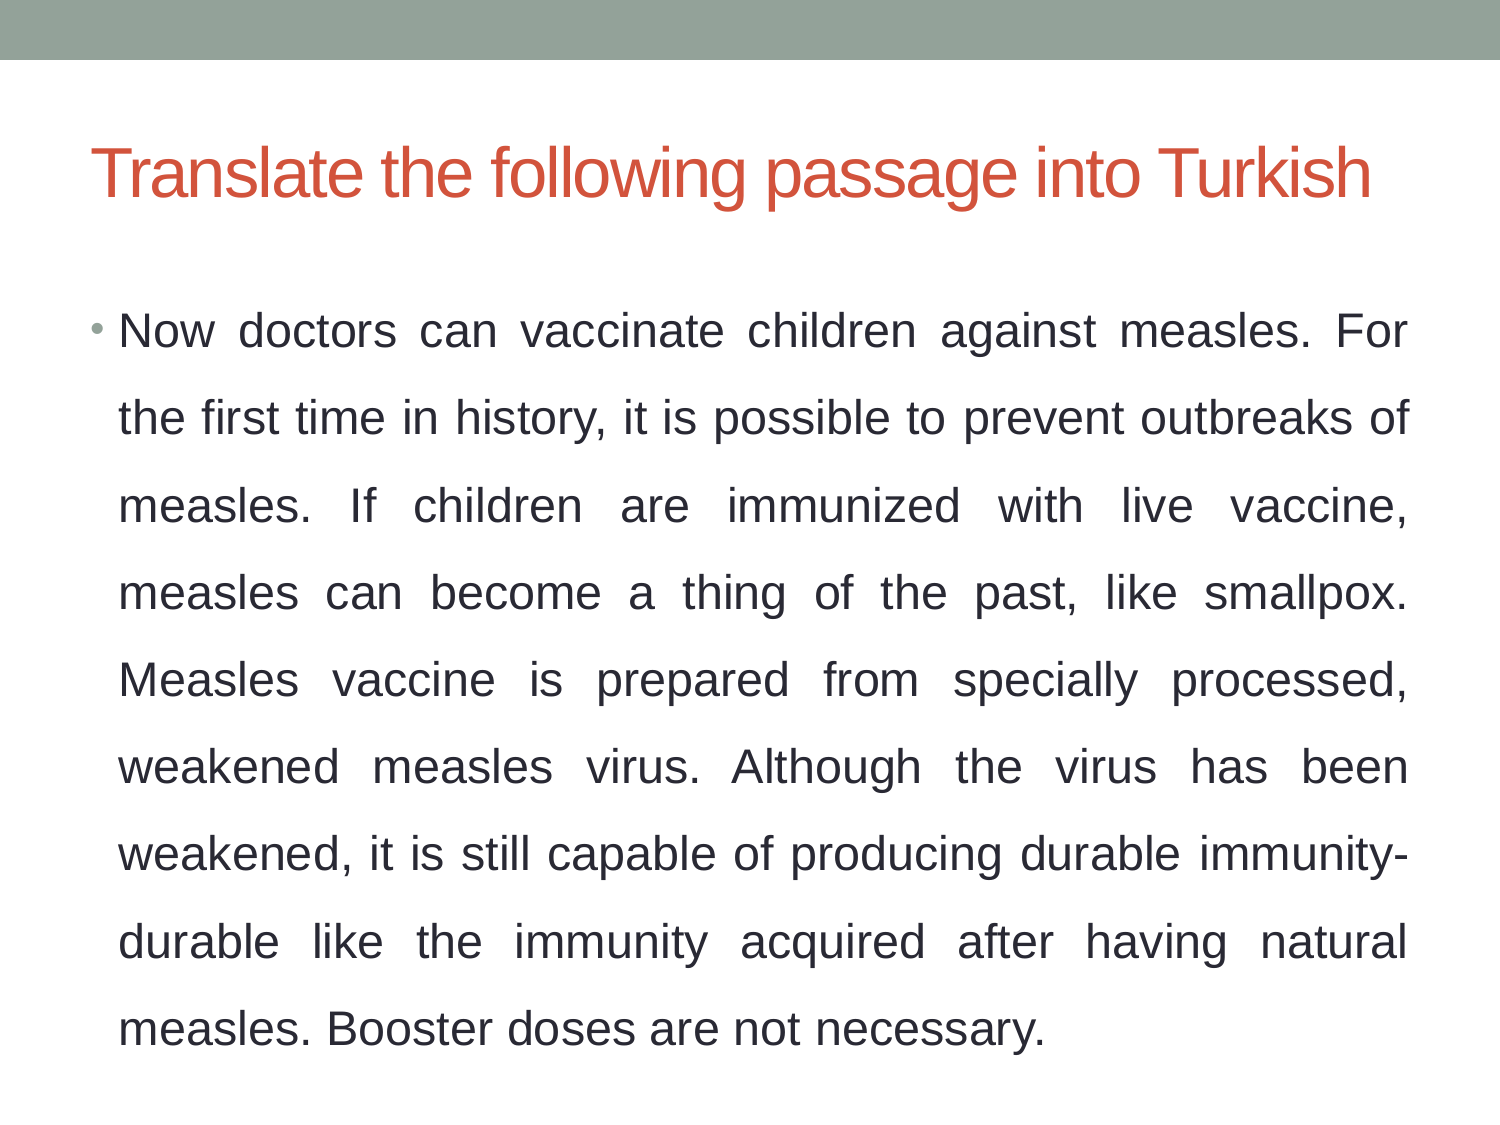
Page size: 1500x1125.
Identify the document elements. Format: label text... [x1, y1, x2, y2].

title Translate the following passage into Turkish [75, 87, 1425, 250]
list Now doctors can vaccinate children against measles. For the first time in history, it is possible to prevent outbreaks of measles. If children are immunized with live vaccine, measles can become a thing of the past, like smallpox. Measles vaccine is prepared from specially processed, weakened measles virus. Although the virus has been weakened, it is still capable of producing durable immunity-durable like the immunity acquired after having natural measles. Booster doses are not necessary. [75, 262, 1425, 1063]
